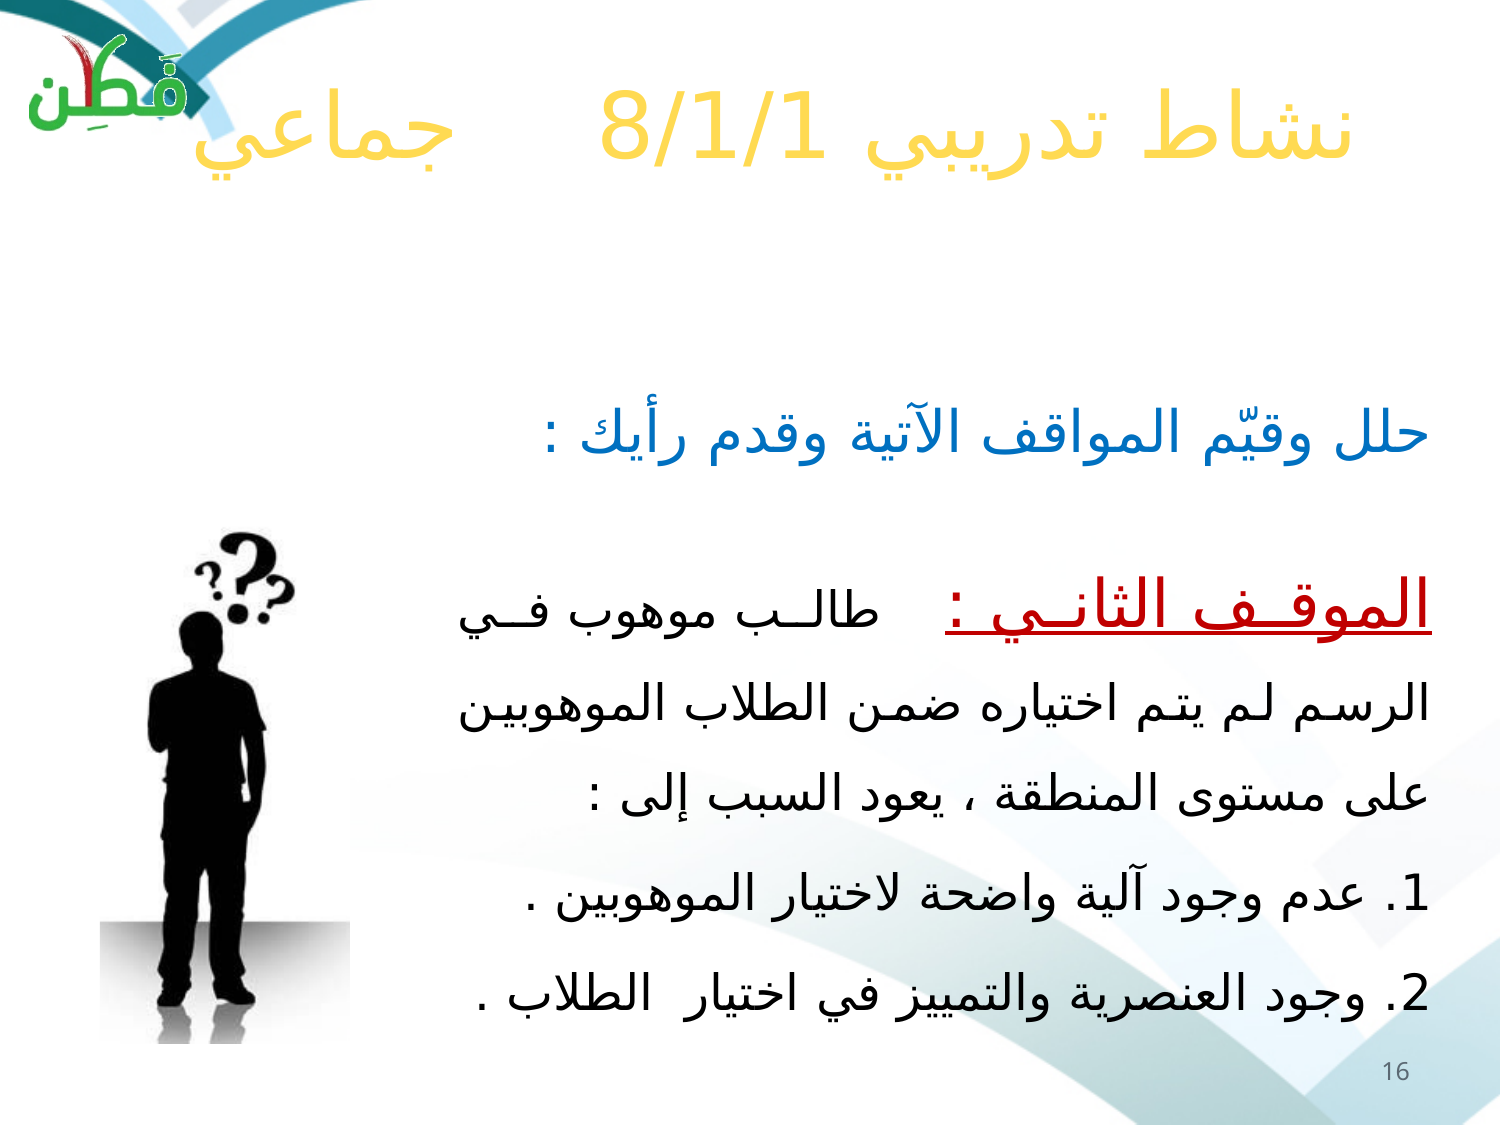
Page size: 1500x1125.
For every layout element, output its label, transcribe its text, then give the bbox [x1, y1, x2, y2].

slide_number 16 [1074, 1042, 1425, 1103]
list حلل وقيّم المواقف الآتية وقدم رأيك : الموقف الثاني : طالب موهوب في الرسم لم يتم اختياره ضمن الطلاب الموهوبين على مستوى المنطقة ، يعود السبب إلى : 1. عدم وجود آلية واضحة لاختيار الموهوبين . 2. وجود العنصرية والتمييز في اختيار الطلاب . [442, 351, 1447, 1094]
text_box نشاط تدريبي 8/1/1 جماعي [99, 30, 1450, 214]
picture [0, 0, 1500, 1125]
